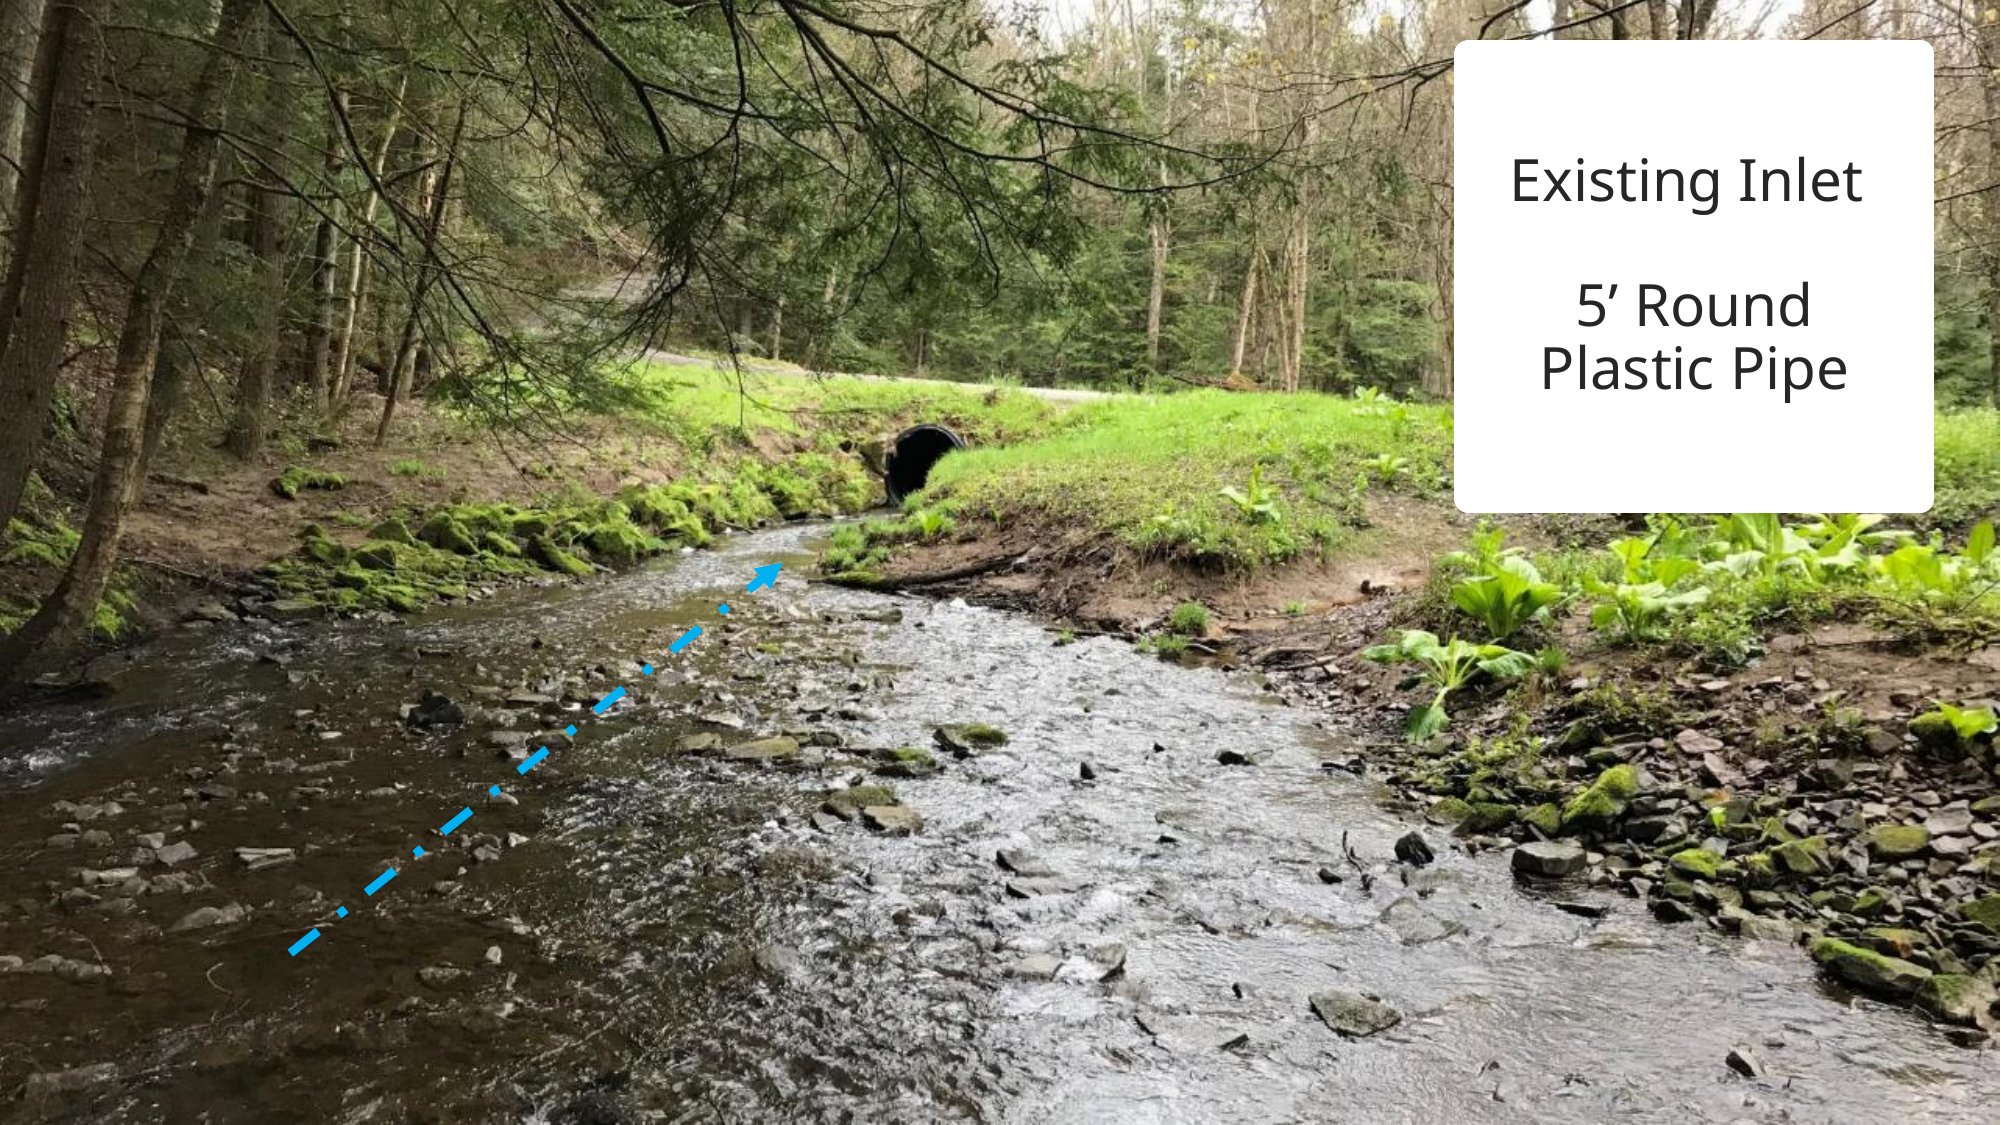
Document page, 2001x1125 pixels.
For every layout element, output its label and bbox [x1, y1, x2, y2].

text_box [290, 562, 783, 954]
list [0, 0, 2000, 1125]
